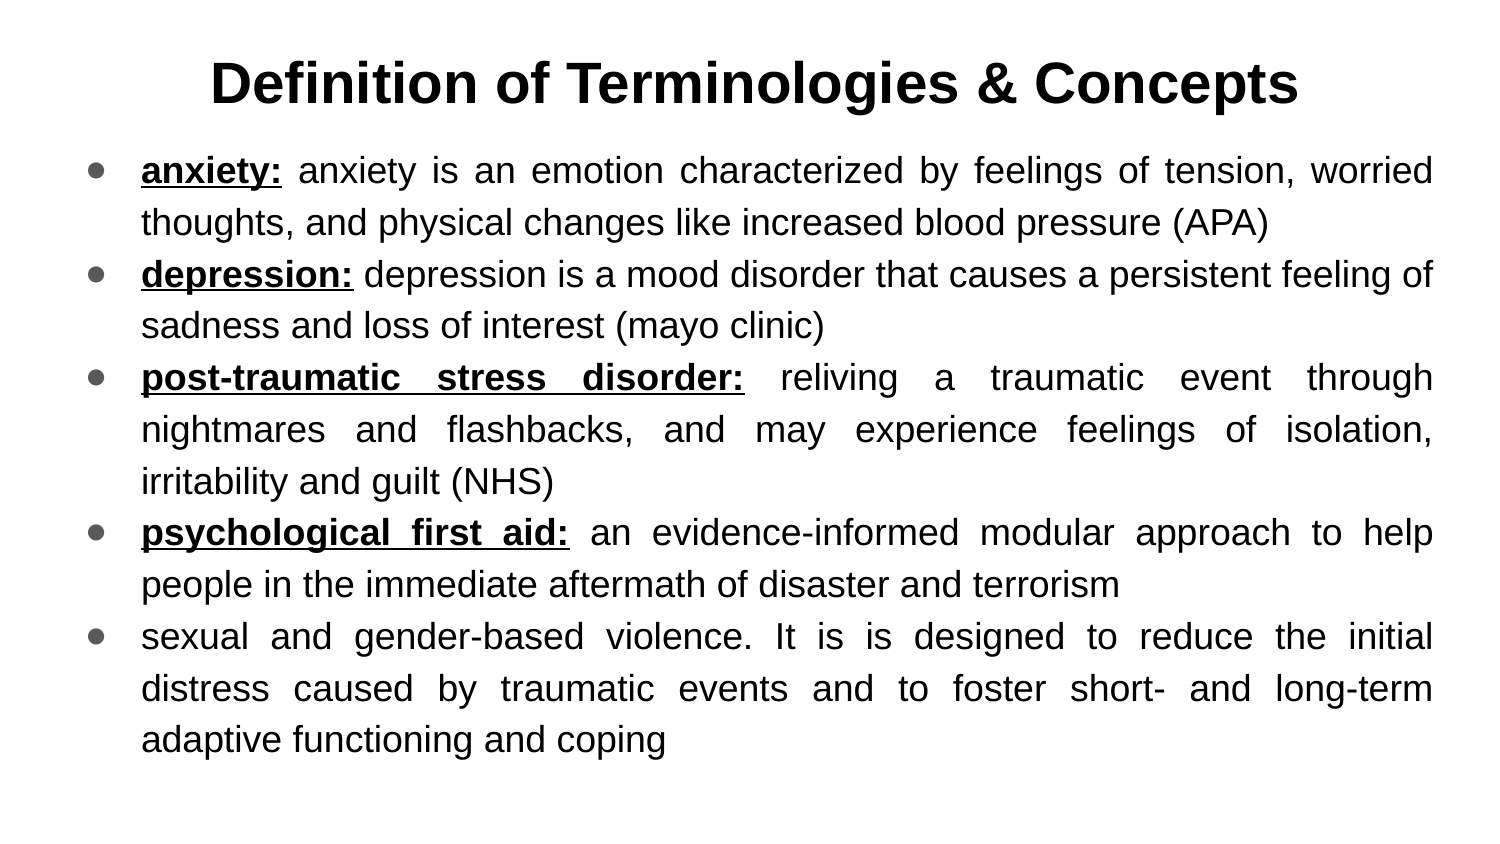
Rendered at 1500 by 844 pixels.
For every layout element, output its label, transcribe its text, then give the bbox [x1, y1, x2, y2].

title Definition of Terminologies & Concepts [51, 30, 1449, 124]
list anxiety: anxiety is an emotion characterized by feelings of tension, worried thoughts, and physical changes like increased blood pressure (APA) depression: depression is a mood disorder that causes a persistent feeling of sadness and loss of interest (mayo clinic) post-traumatic stress disorder: reliving a traumatic event through nightmares and flashbacks, and may experience feelings of isolation, irritability and guilt (NHS) psychological first aid: an evidence-informed modular approach to help people in the immediate aftermath of disaster and terrorism sexual and gender-based violence. It is is designed to reduce the initial distress caused by traumatic events and to foster short- and long-term adaptive functioning and coping [51, 124, 1449, 807]
